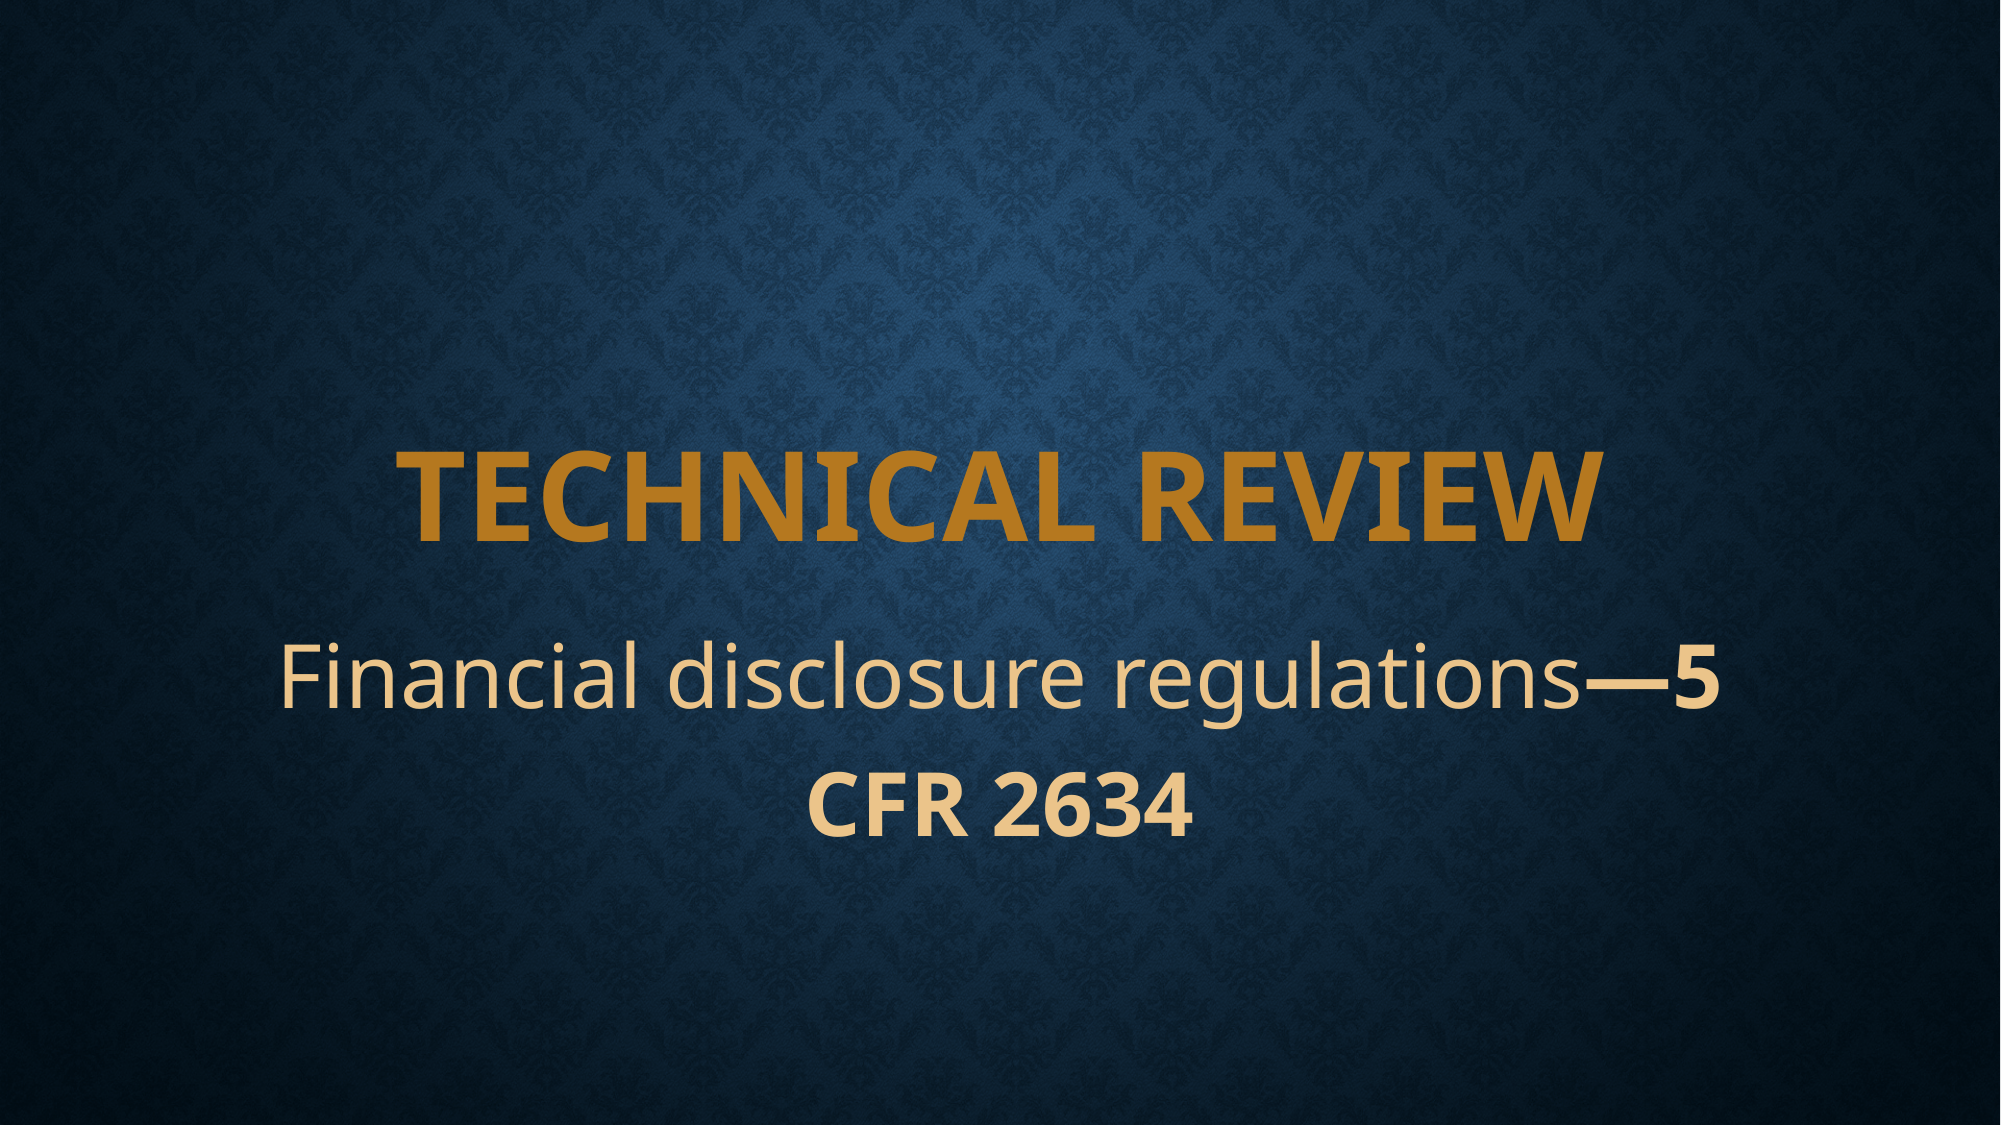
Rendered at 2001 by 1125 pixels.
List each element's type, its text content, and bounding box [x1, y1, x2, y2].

title Technical Review [261, 184, 1739, 576]
subtitle Financial disclosure regulations—5 CFR 2634 [261, 590, 1739, 863]
